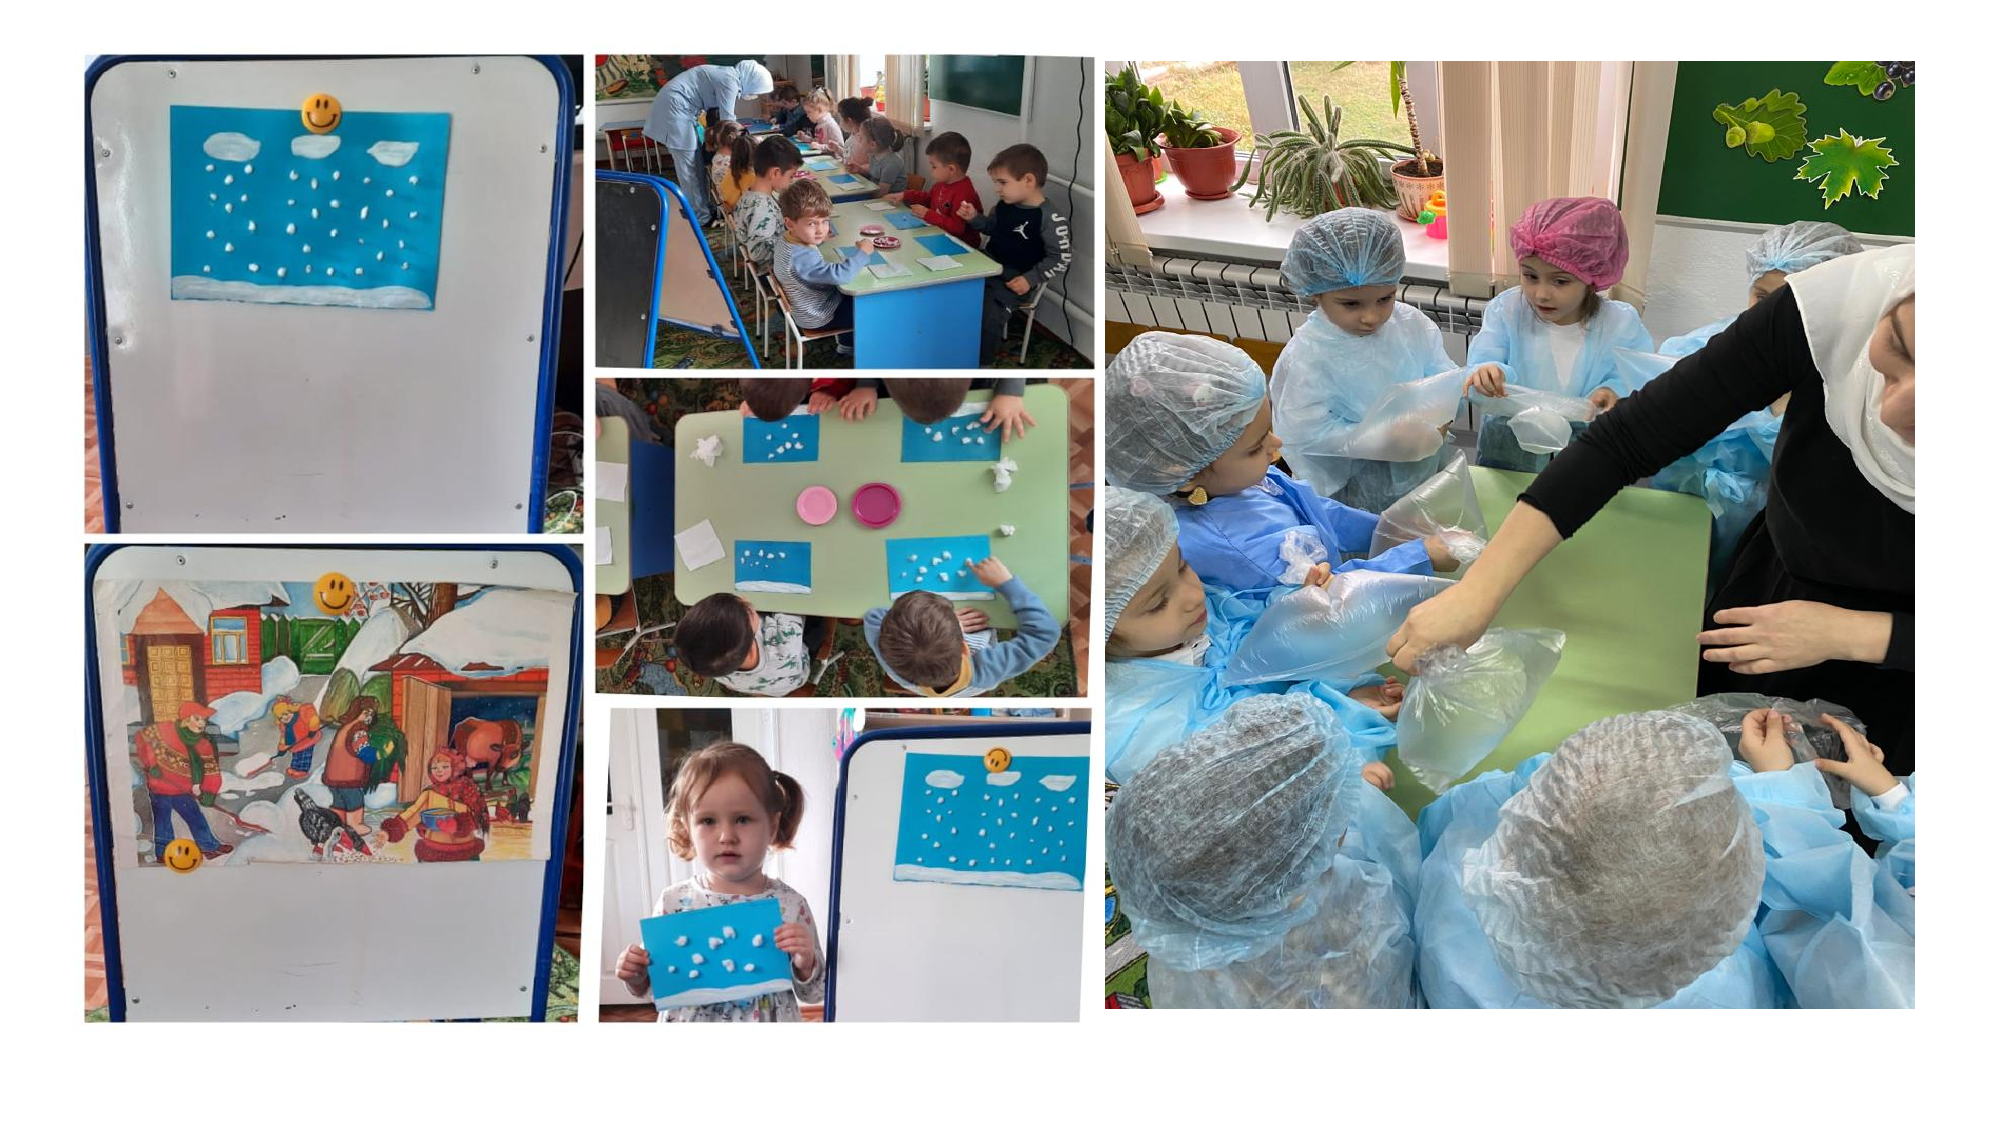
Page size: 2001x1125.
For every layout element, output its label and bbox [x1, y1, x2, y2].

picture [73, 44, 1106, 1032]
list [1105, 61, 1915, 1009]
